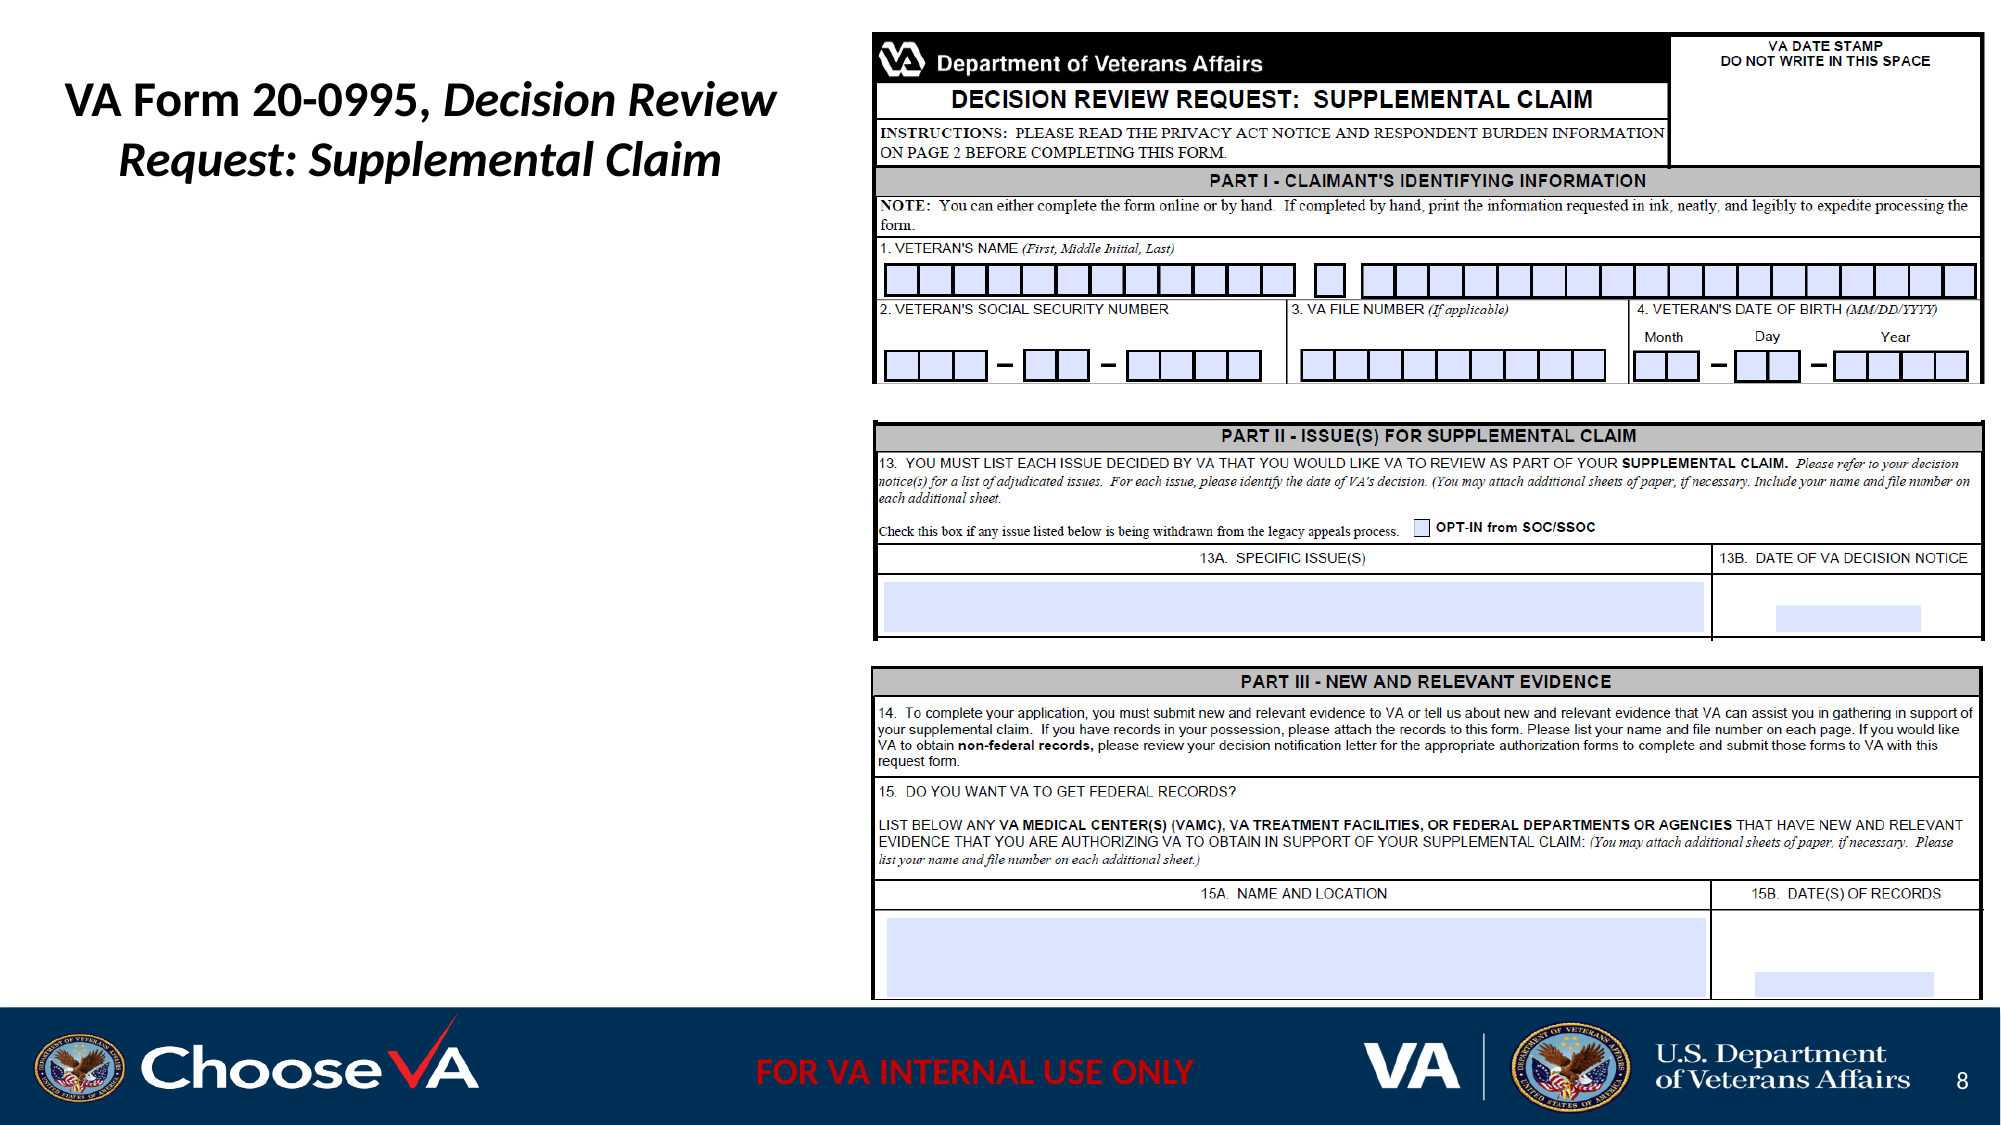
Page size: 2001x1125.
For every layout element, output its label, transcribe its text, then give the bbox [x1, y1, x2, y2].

picture [1356, 1014, 1917, 1120]
title VA Form 20-0995, Decision Review Request: Supplemental Claim [0, 66, 794, 187]
picture [33, 1012, 479, 1103]
picture [868, 32, 1985, 1000]
slide_number 8 [1899, 1049, 1985, 1110]
